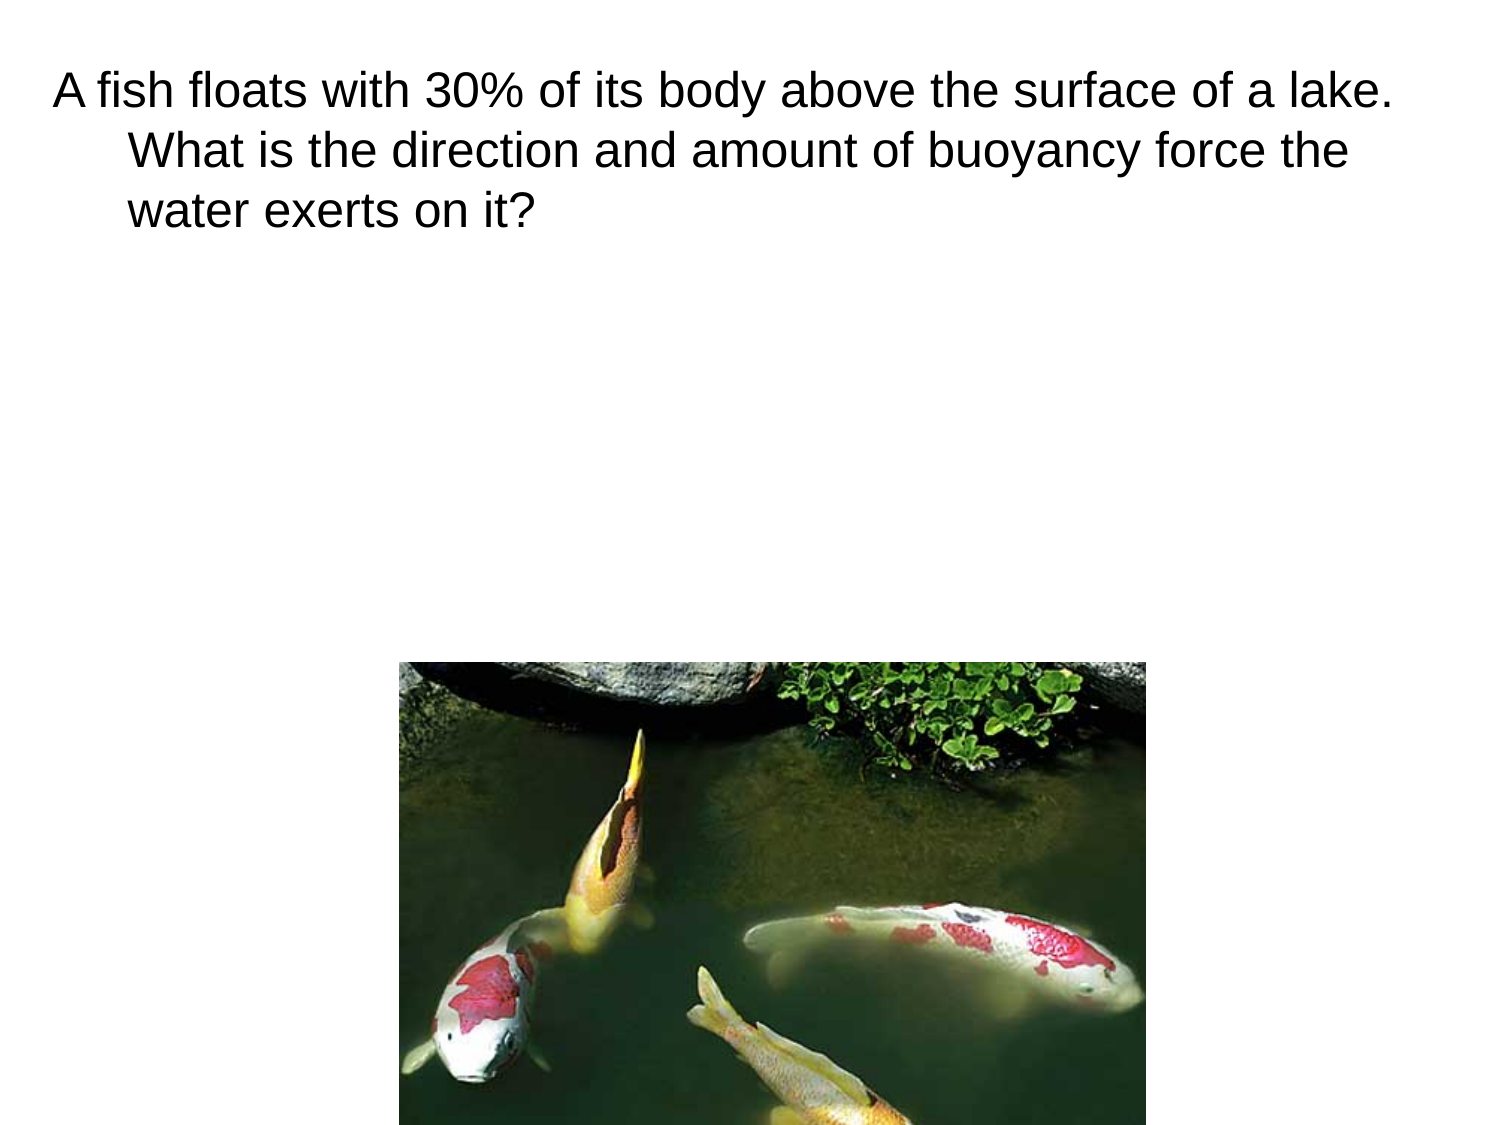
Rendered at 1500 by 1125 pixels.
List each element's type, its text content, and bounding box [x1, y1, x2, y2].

list A fish floats with 30% of its body above the surface of a lake. What is the direction and amount of buoyancy force the water exerts on it? [37, 49, 1463, 263]
picture [399, 662, 1146, 1125]
